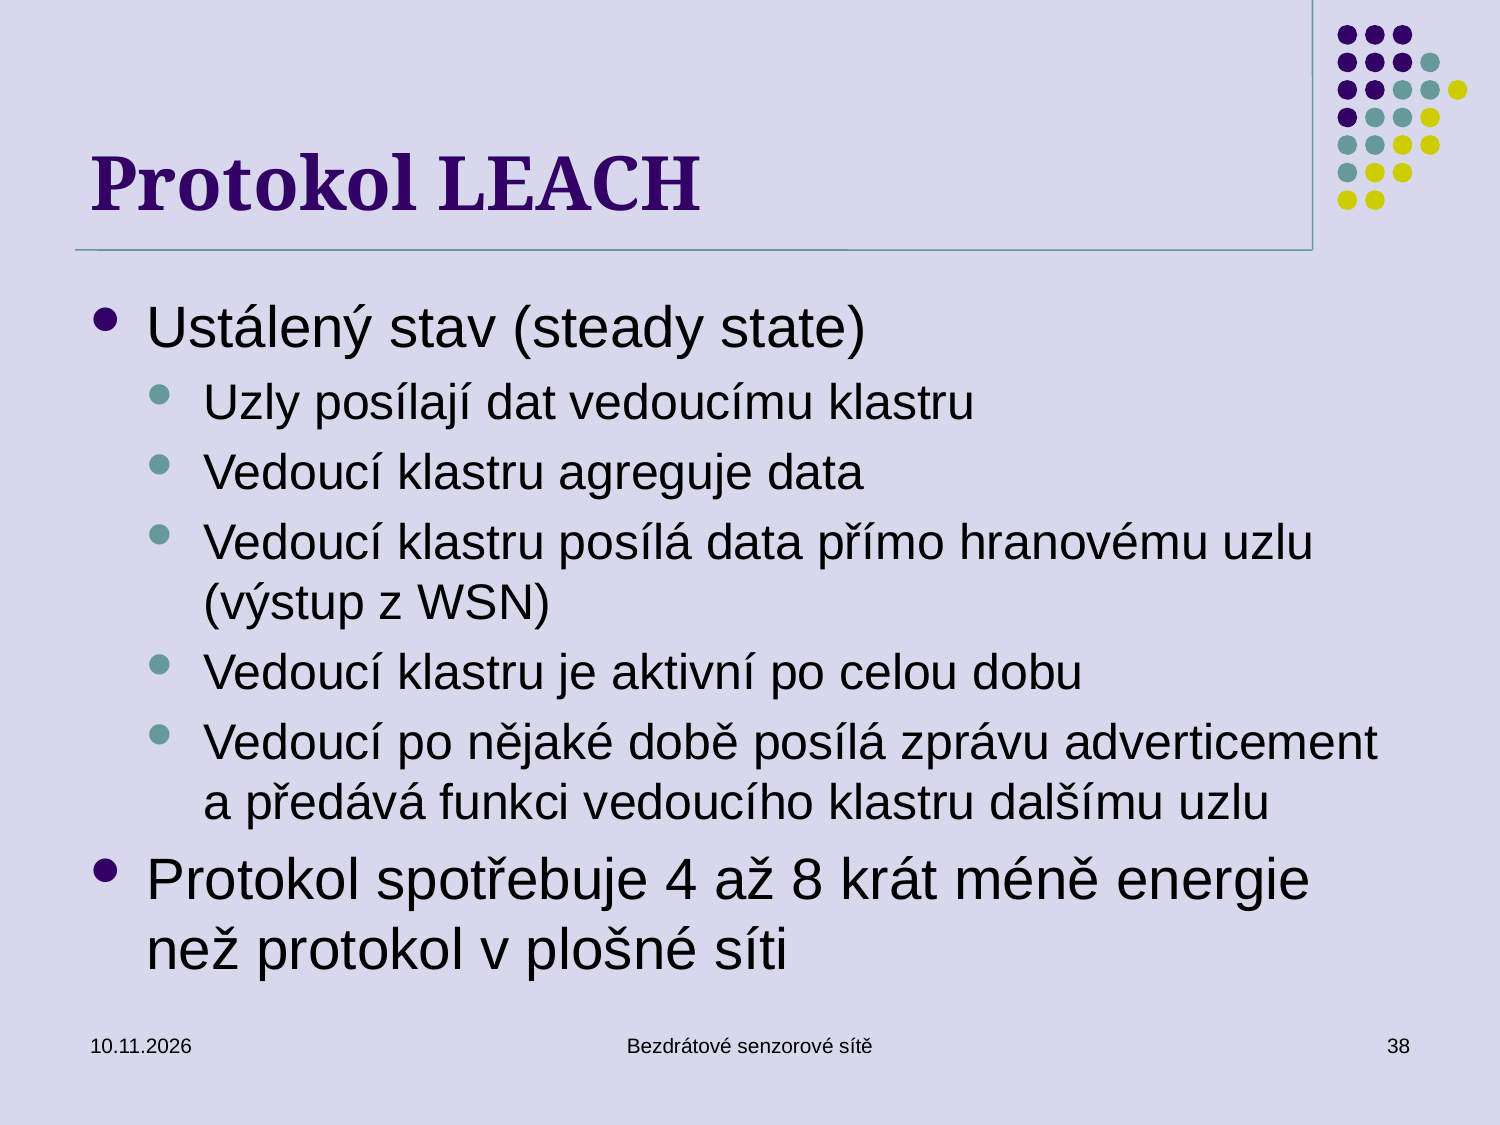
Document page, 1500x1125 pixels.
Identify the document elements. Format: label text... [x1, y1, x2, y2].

slide_number 26. 11. 2019 [75, 1025, 425, 1100]
slide_number 38 [1074, 1025, 1425, 1100]
list Ustálený stav (steady state) Uzly posílají dat vedoucímu klastru Vedoucí klastru agreguje data Vedoucí klastru posílá data přímo hranovému uzlu (výstup z WSN) Vedoucí klastru je aktivní po celou dobu Vedoucí po nějaké době posílá zprávu adverticement a předává funkci vedoucího klastru dalšímu uzlu Protokol spotřebuje 4 až 8 krát méně energie než protokol v plošné síti [75, 282, 1425, 1006]
title Protokol LEACH [75, 20, 1313, 233]
footer Bezdrátové senzorové sítě [512, 1025, 988, 1100]
